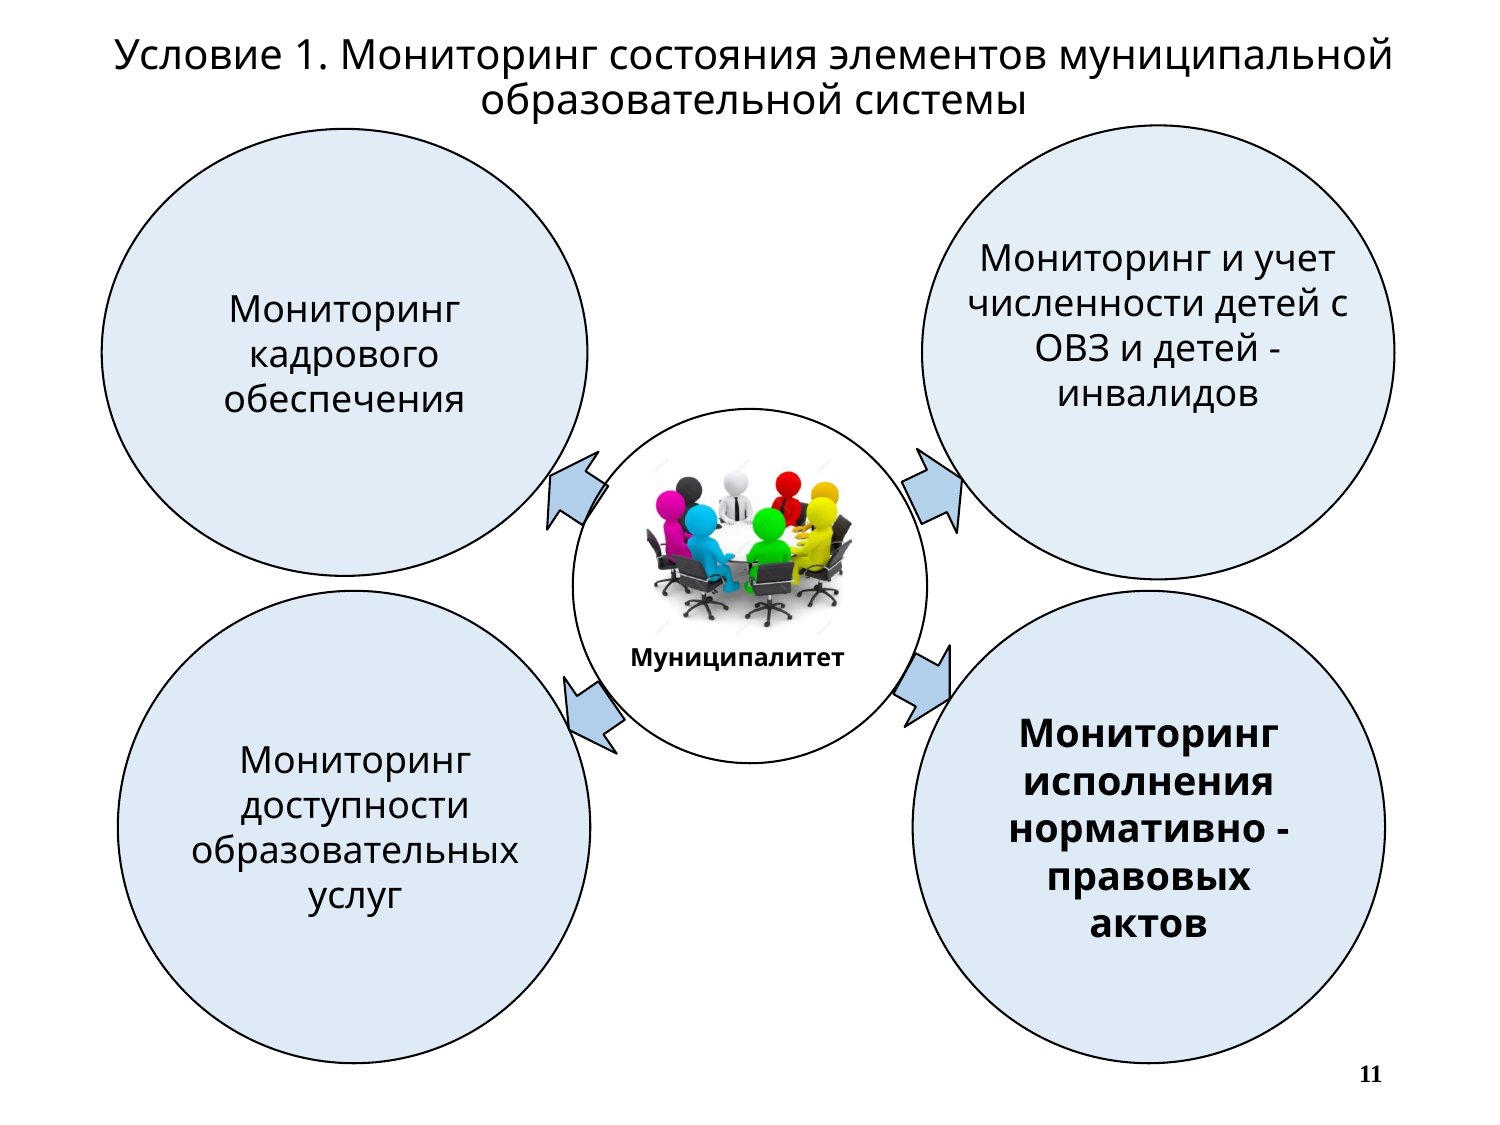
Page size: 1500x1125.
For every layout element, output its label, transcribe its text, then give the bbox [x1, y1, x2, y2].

text_box Мониторинг доступности образовательных услуг [139, 728, 572, 923]
text_box Мониторинг кадрового обеспечения [100, 127, 589, 577]
text_box [960, 124, 1356, 226]
text_box [932, 422, 1385, 581]
text_box [892, 644, 951, 728]
text_box [920, 290, 930, 415]
text_box [571, 407, 929, 765]
text_box Мониторинг и учет численности детей с ОВЗ и детей - инвалидов [930, 226, 1386, 422]
text_box [562, 675, 626, 755]
title Условие 1. Мониторинг состояния элементов муниципальной образовательной системы [51, 30, 1457, 126]
text_box [900, 447, 964, 535]
text_box Мониторинг исполнения нормативно - правовых актов [911, 589, 1387, 1065]
slide_number 11 [1060, 1042, 1398, 1103]
text_box [1386, 288, 1396, 417]
text_box [546, 450, 604, 531]
text_box [572, 734, 592, 921]
text_box [116, 589, 571, 1065]
picture [641, 457, 858, 637]
